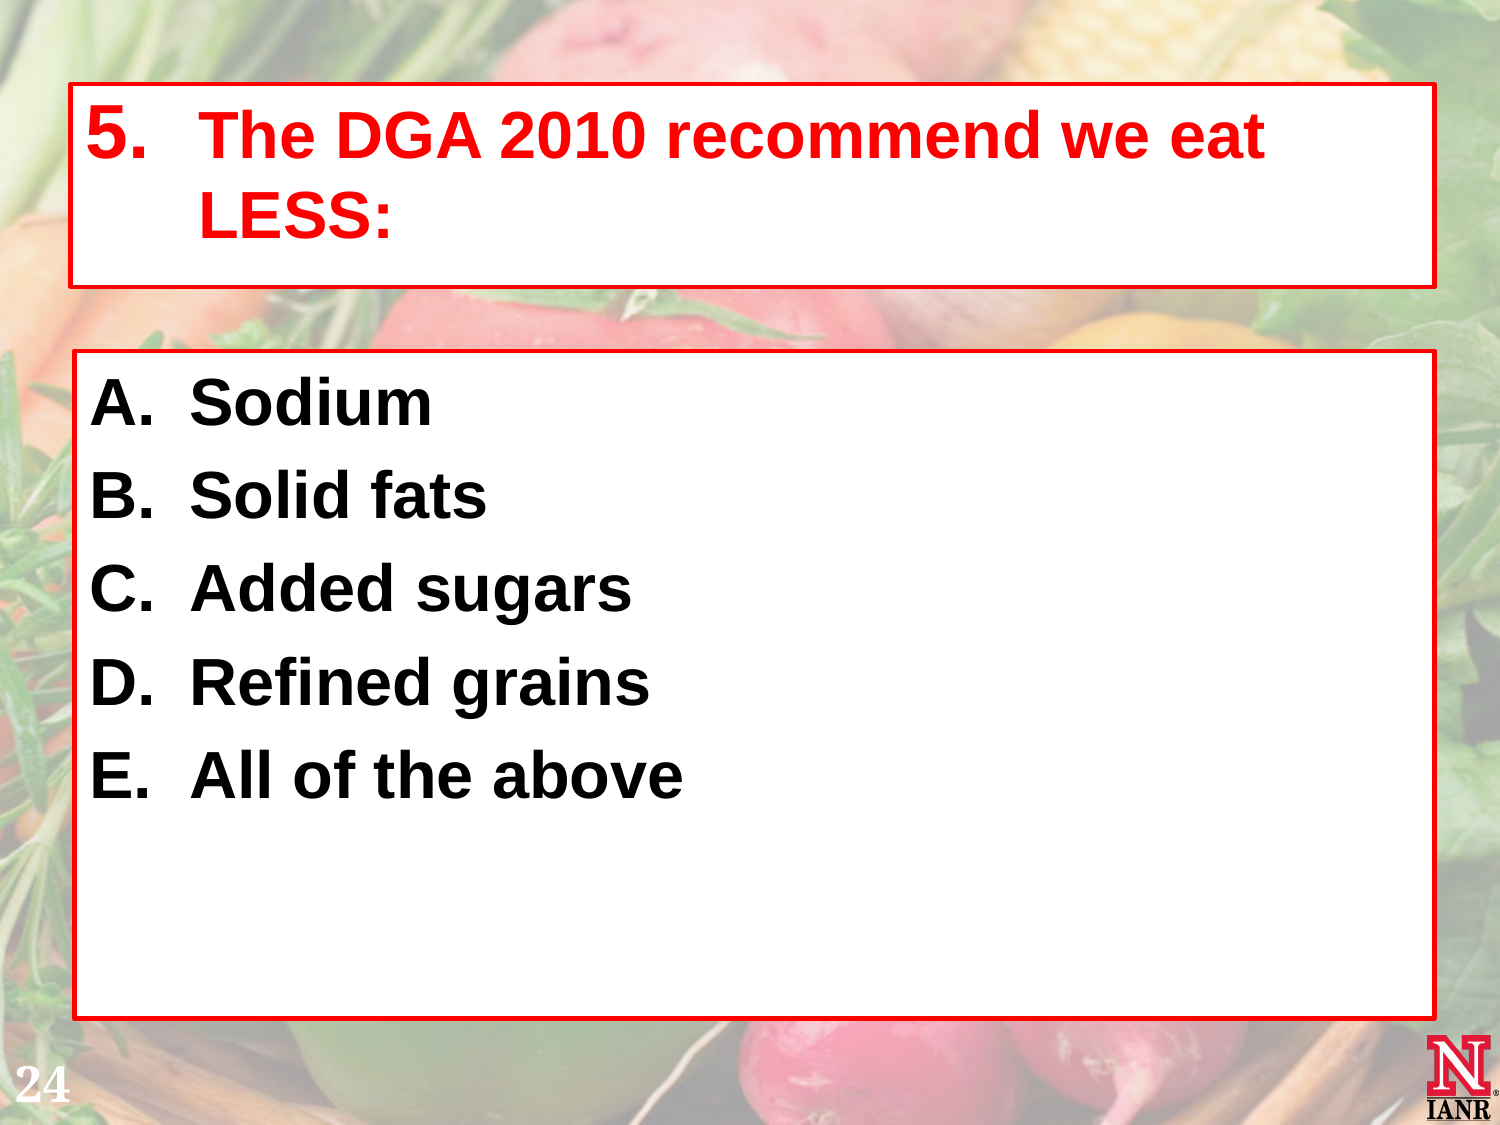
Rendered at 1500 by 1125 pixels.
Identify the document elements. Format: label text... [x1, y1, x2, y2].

slide_number 24 [0, 1045, 350, 1124]
title The DGA 2010 recommend we eat LESS: [68, 82, 1437, 289]
subtitle Sodium Solid fats Added sugars Refined grains All of the above [72, 349, 1437, 1021]
picture [0, 0, 1500, 1125]
